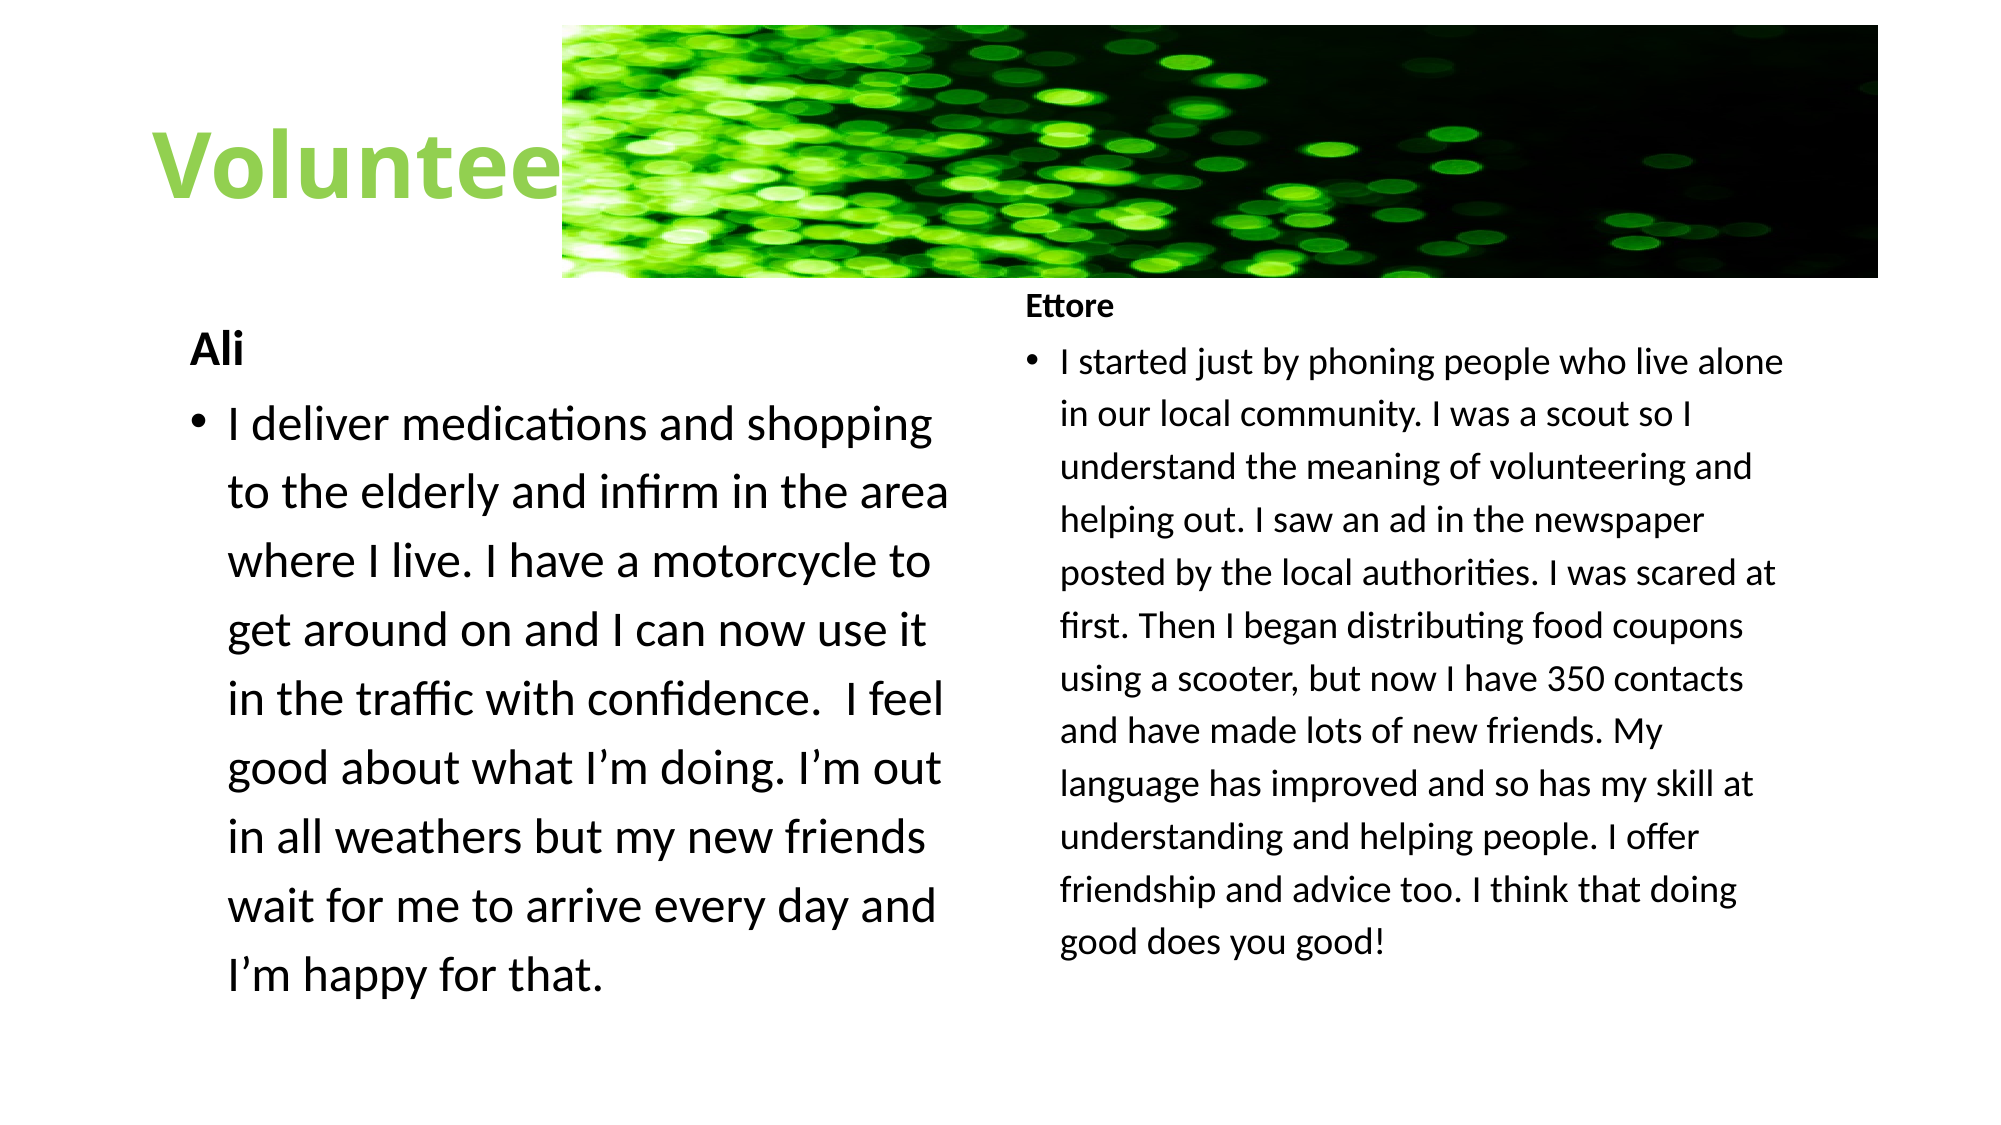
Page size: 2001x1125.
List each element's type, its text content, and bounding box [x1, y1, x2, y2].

list Ali I deliver medications and shopping to the elderly and infirm in the area where I live. I have a motorcycle to get around on and I can now use it in the traffic with confidence. I feel good about what I’m doing. I’m out in all weathers but my new friends wait for me to arrive every day and I’m happy for that. [137, 299, 988, 1014]
picture [562, 25, 1878, 278]
title Volunteers [137, 59, 562, 278]
list Ettore I started just by phoning people who live alone in our local community. I was a scout so I understand the meaning of volunteering and helping out. I saw an ad in the newspaper posted by the local authorities. I was scared at first. Then I began distributing food coupons using a scooter, but now I have 350 contacts and have made lots of new friends. My language has improved and so has my skill at understanding and helping people. I offer friendship and advice too. I think that doing good does you good! [976, 278, 1826, 982]
